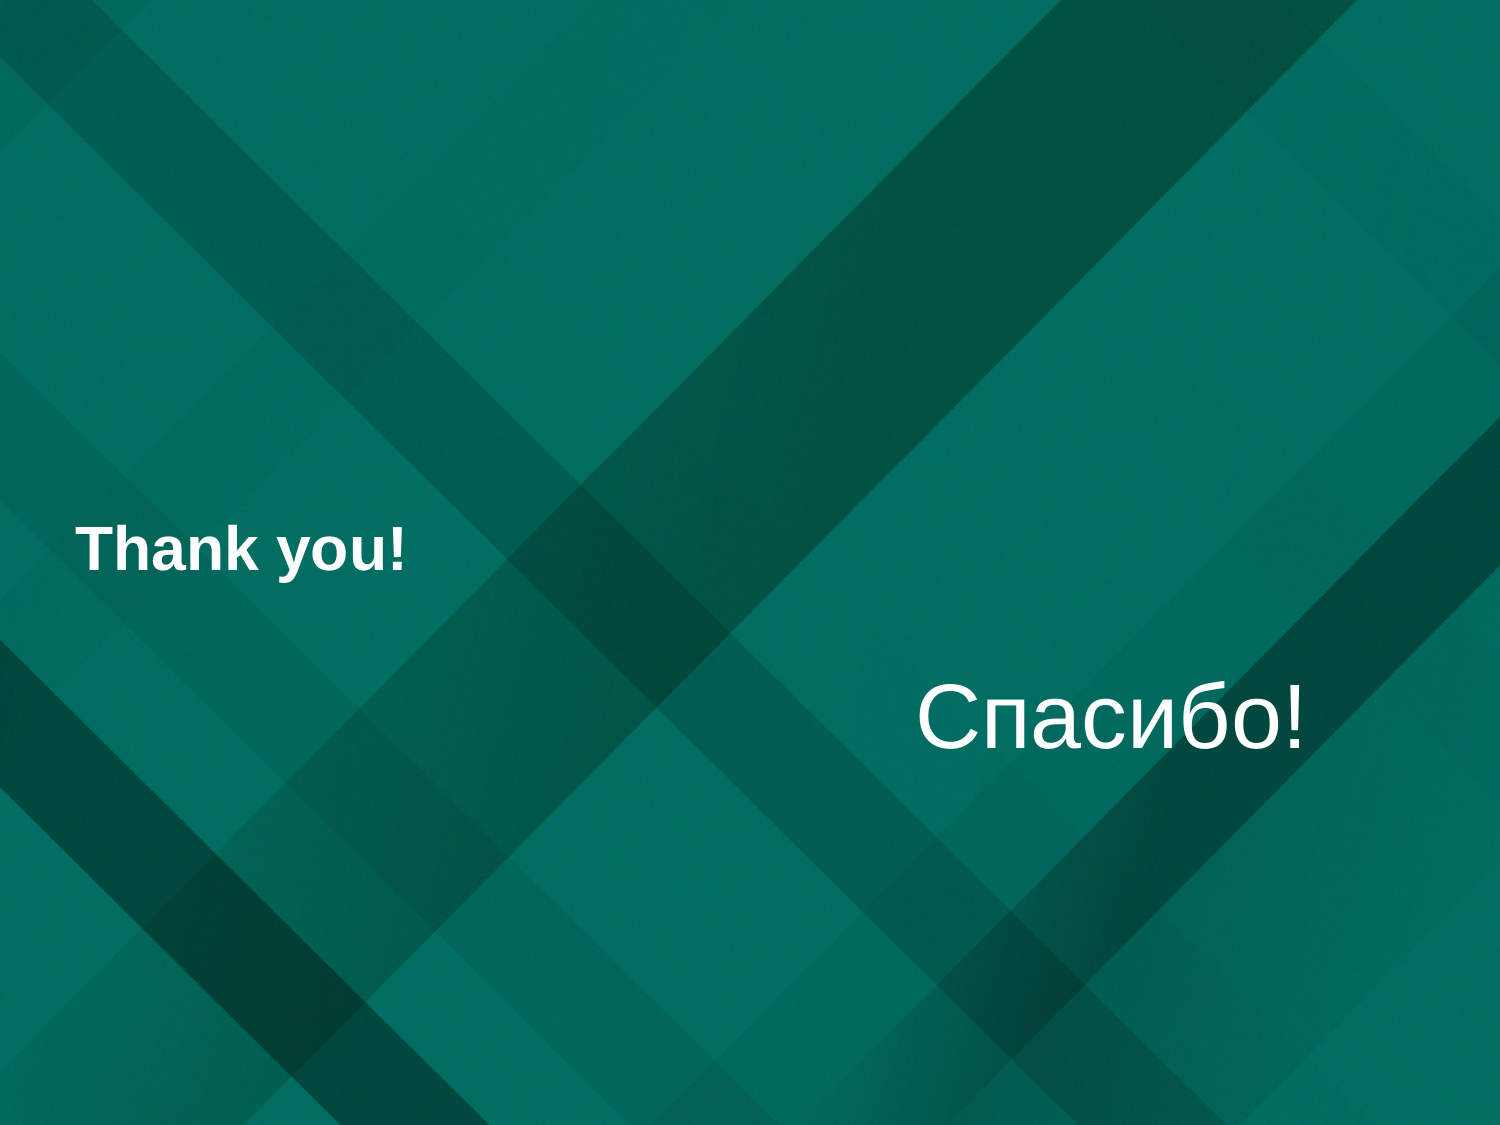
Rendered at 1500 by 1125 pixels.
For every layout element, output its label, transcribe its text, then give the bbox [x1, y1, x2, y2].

title Thank you! [75, 280, 1397, 585]
list Спасибо! [75, 596, 1397, 999]
picture [0, 0, 1500, 1125]
